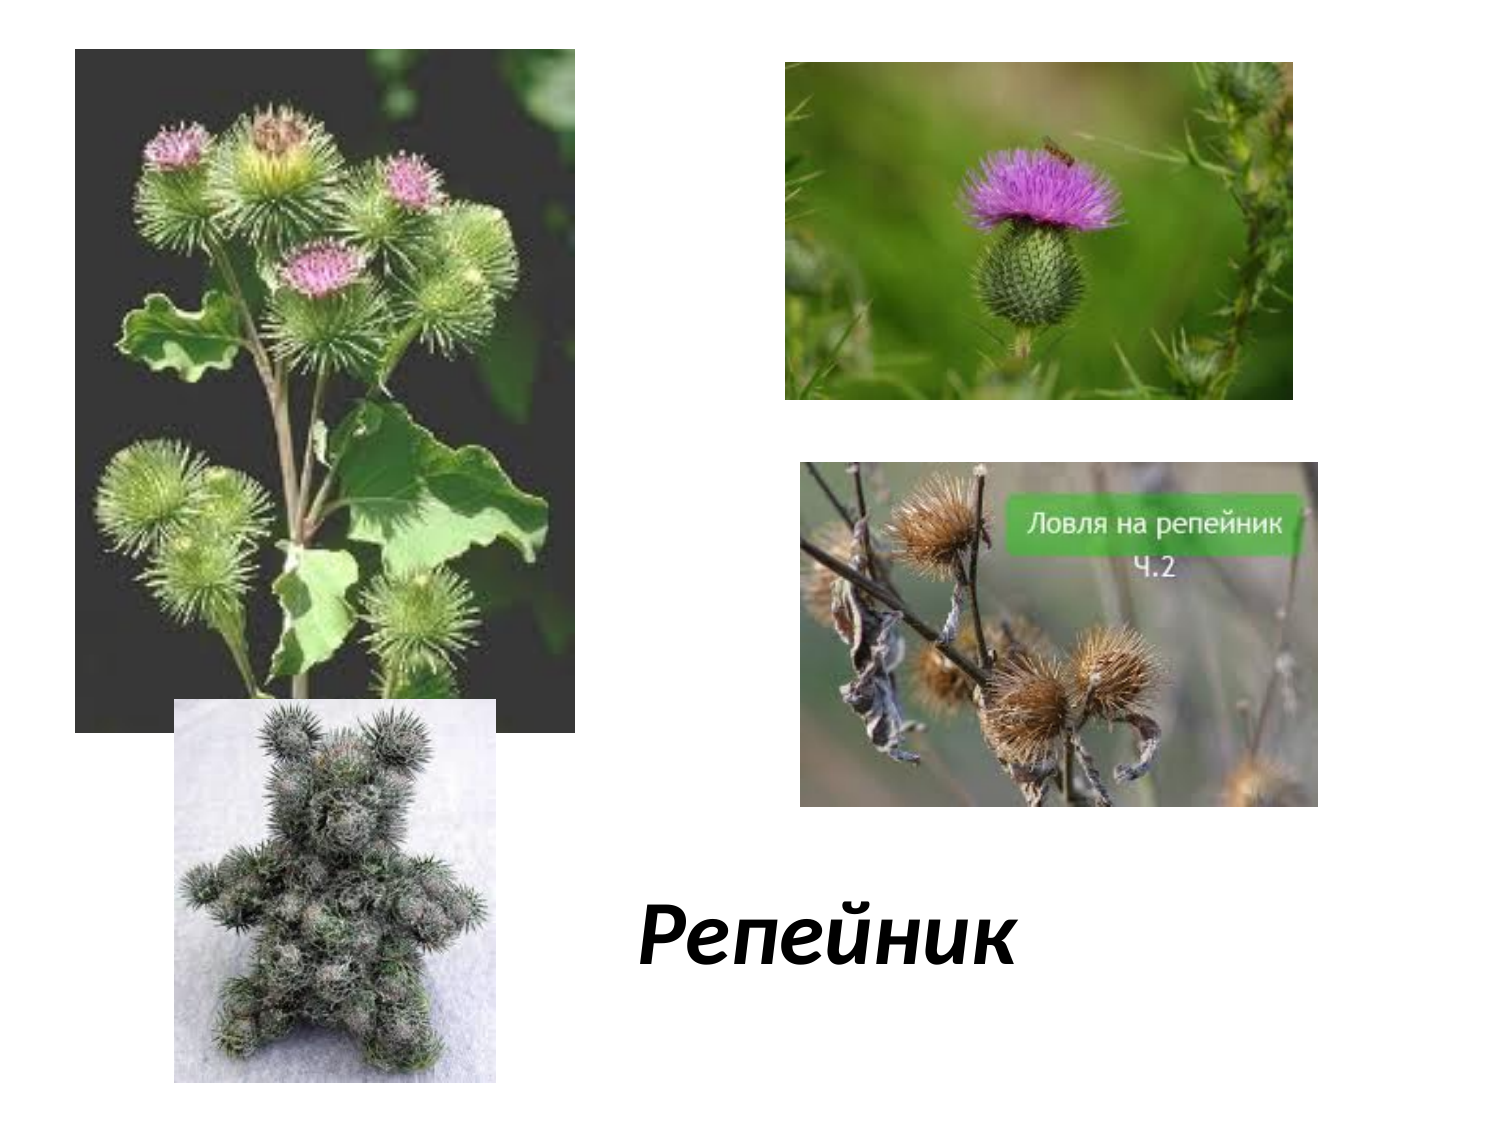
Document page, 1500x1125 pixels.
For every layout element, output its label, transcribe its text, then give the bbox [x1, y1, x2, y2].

picture [799, 462, 1318, 807]
title Репейник [600, 849, 1075, 1005]
picture [784, 62, 1293, 401]
picture [174, 699, 496, 1083]
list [74, 49, 576, 733]
